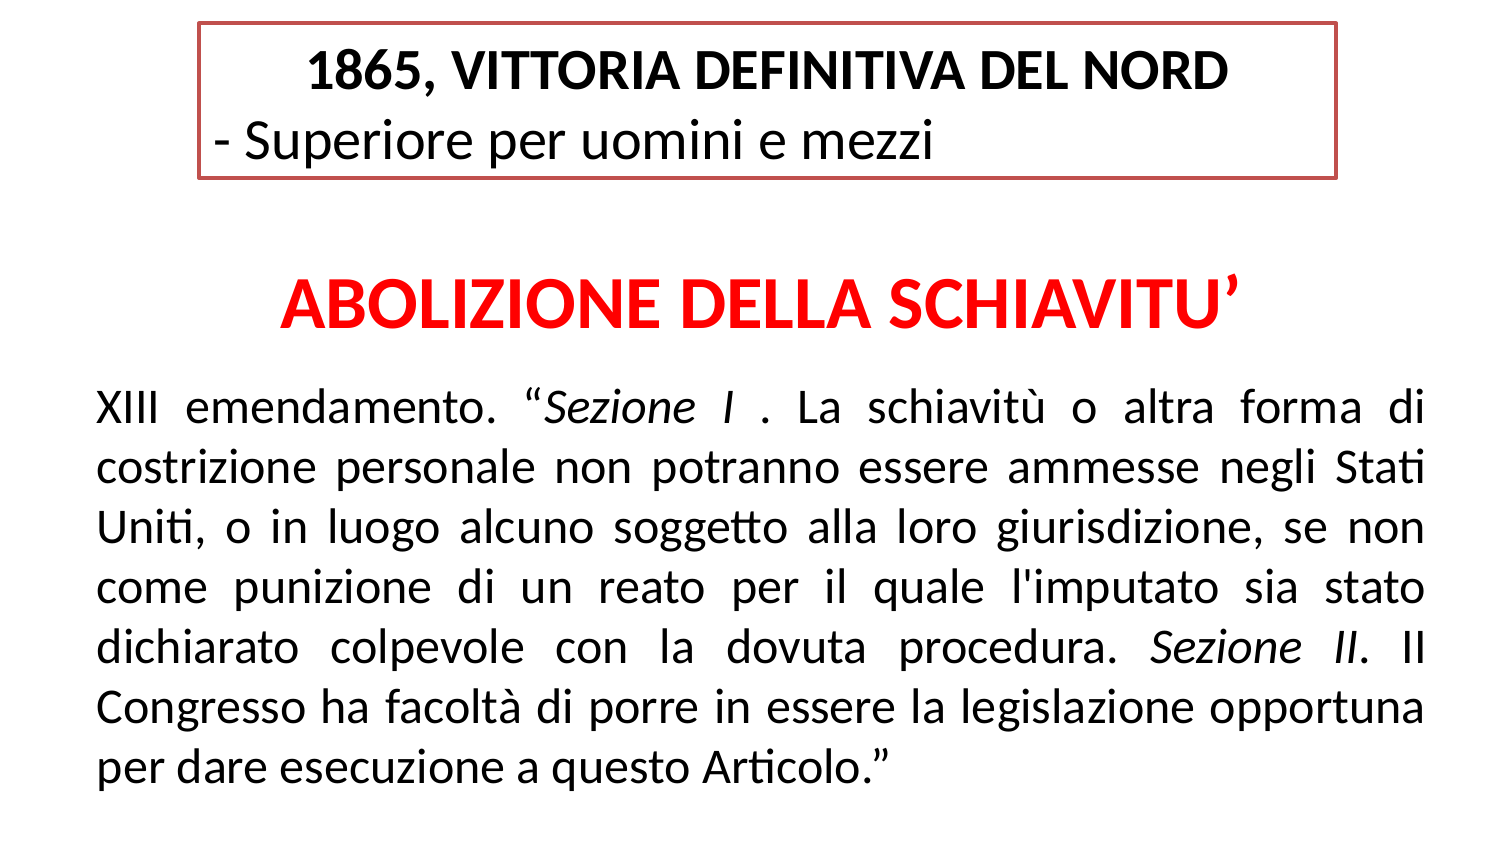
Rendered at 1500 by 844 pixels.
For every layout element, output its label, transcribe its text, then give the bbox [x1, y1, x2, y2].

text_box ABOLIZIONE DELLA SCHIAVITU’ XIII emendamento. “Sezione I . La schiavitù o altra forma di costrizione personale non potranno essere ammesse negli Stati Uniti, o in luogo alcuno soggetto alla loro giurisdizione, se non come punizione di un reato per il quale l'imputato sia stato dichiarato colpevole con la dovuta procedura. Sezione II. II Congresso ha facoltà di porre in essere la legislazione opportuna per dare esecuzione a questo Articolo.” [82, 246, 1442, 801]
text_box 1865, VITTORIA DEFINITIVA DEL NORD - Superiore per uomini e mezzi [197, 21, 1338, 180]
